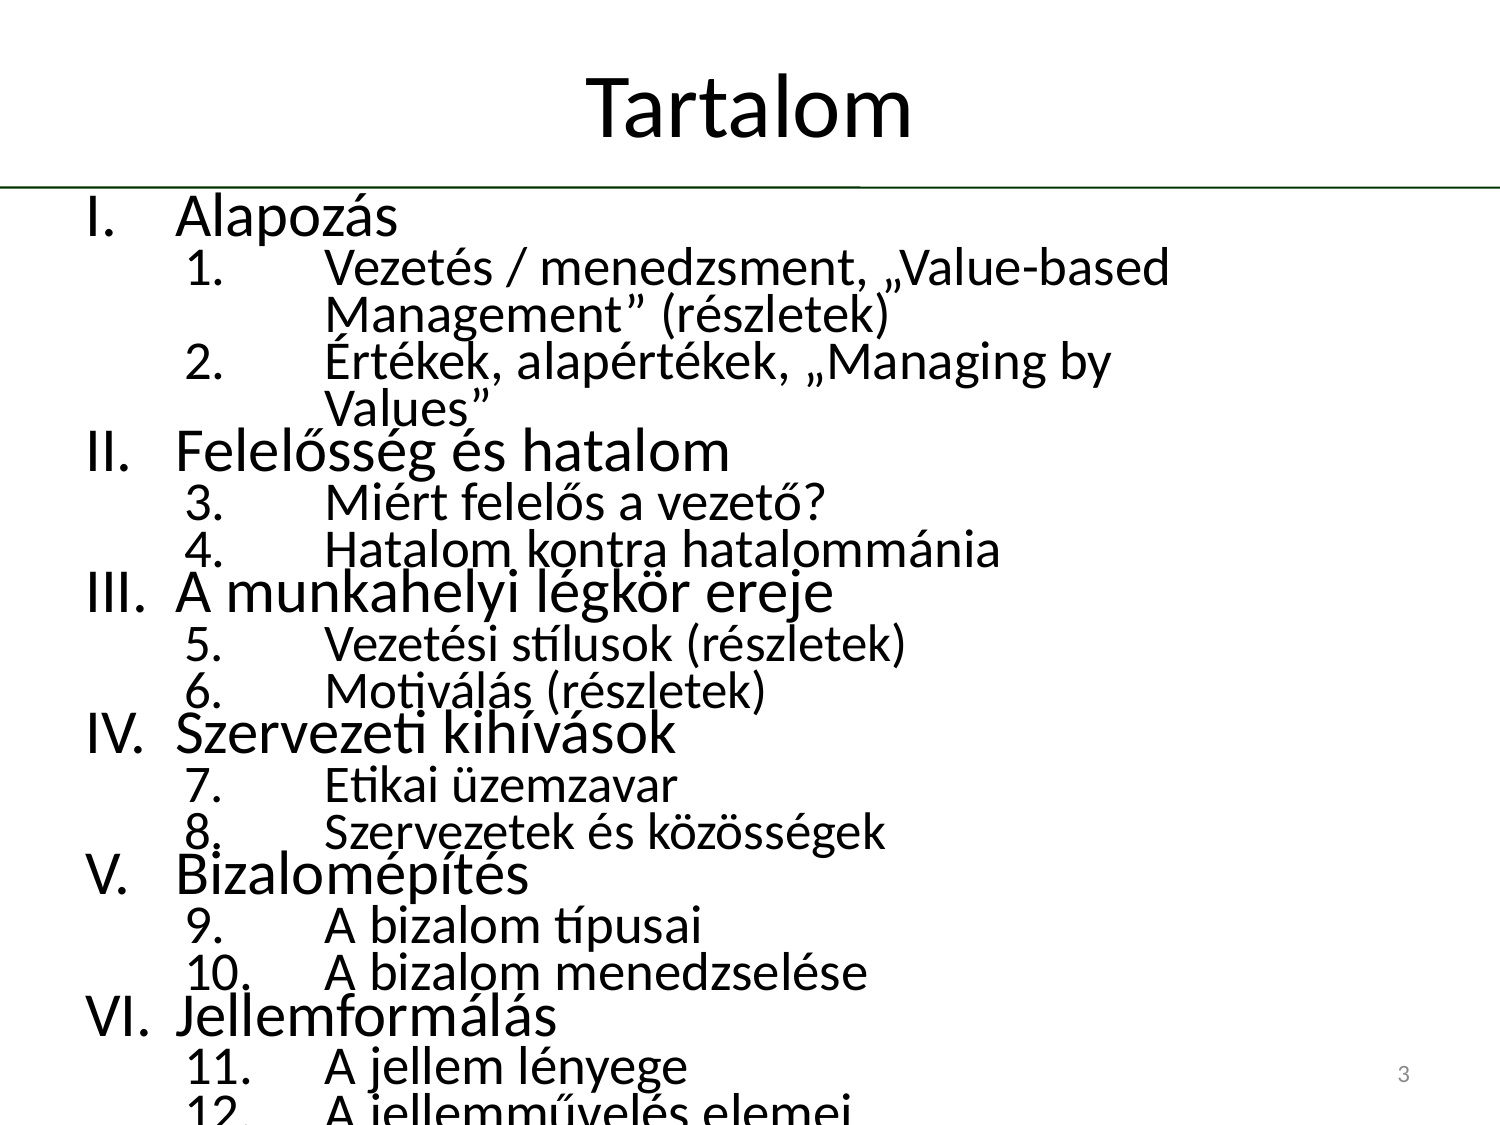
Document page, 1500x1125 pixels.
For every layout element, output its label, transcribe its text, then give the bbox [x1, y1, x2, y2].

title Tartalom [75, 7, 1425, 195]
slide_number 3 [1074, 1042, 1425, 1103]
list Alapozás Vezetés / menedzsment, „Value-based Management” (részletek) Értékek, alapértékek, „Managing by Values” Felelősség és hatalom Miért felelős a vezető? Hatalom kontra hatalommánia A munkahelyi légkör ereje Vezetési stílusok (részletek) Motiválás (részletek) Szervezeti kihívások Etikai üzemzavar Szervezetek és közösségek Bizalomépítés A bizalom típusai A bizalom menedzselése Jellemformálás A jellem lényege A jellemművelés elemei [70, 194, 1306, 1125]
